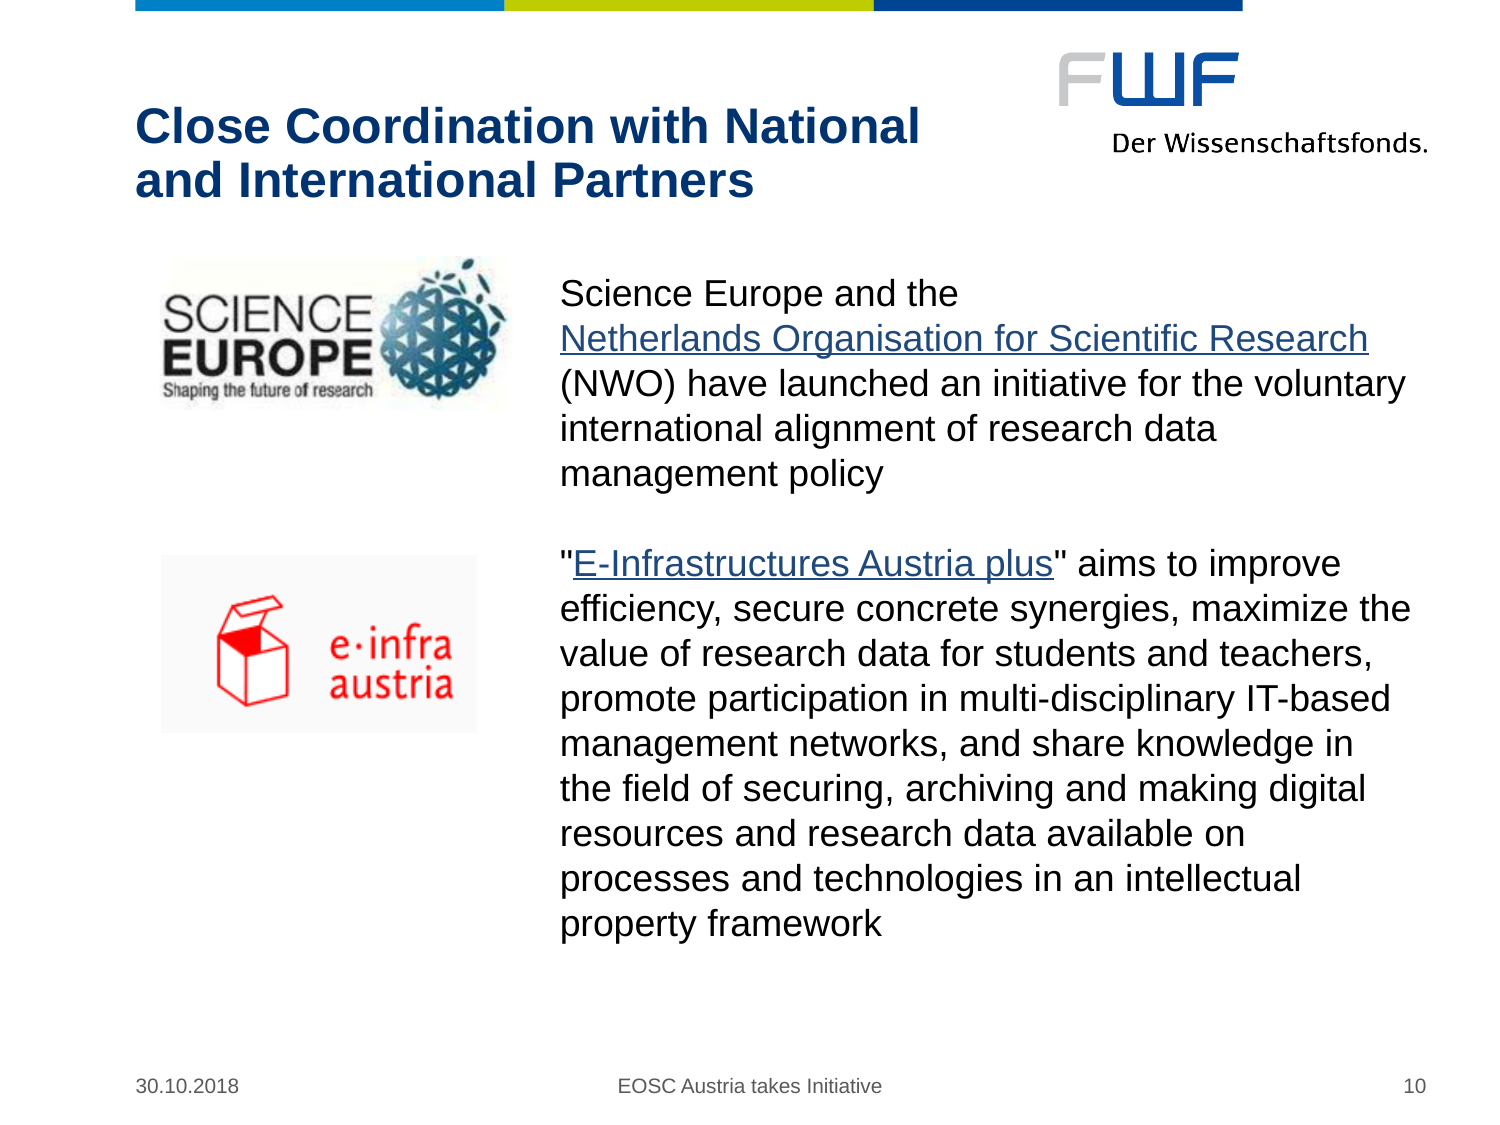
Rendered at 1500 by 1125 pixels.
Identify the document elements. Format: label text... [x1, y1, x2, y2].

title Close Coordination with National and International Partners [135, 100, 1004, 224]
picture [161, 555, 477, 733]
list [146, 256, 519, 437]
slide_number 10 [1059, 1068, 1427, 1103]
footer EOSC Austria takes Initiative [496, 1068, 1004, 1103]
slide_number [135, 1068, 441, 1103]
picture [1059, 52, 1427, 153]
text_box Science Europe and the Netherlands Organisation for Scientific Research (NWO) have launched an initiative for the voluntary international alignment of research data management policy "E-Infrastructures Austria plus" aims to improve efficiency, secure concrete synergies, maximize the value of research data for students and teachers, promote participation in multi-disciplinary IT-based management networks, and share knowledge in the field of securing, archiving and making digital resources and research data available on processes and technologies in an intellectual property framework [544, 261, 1428, 951]
